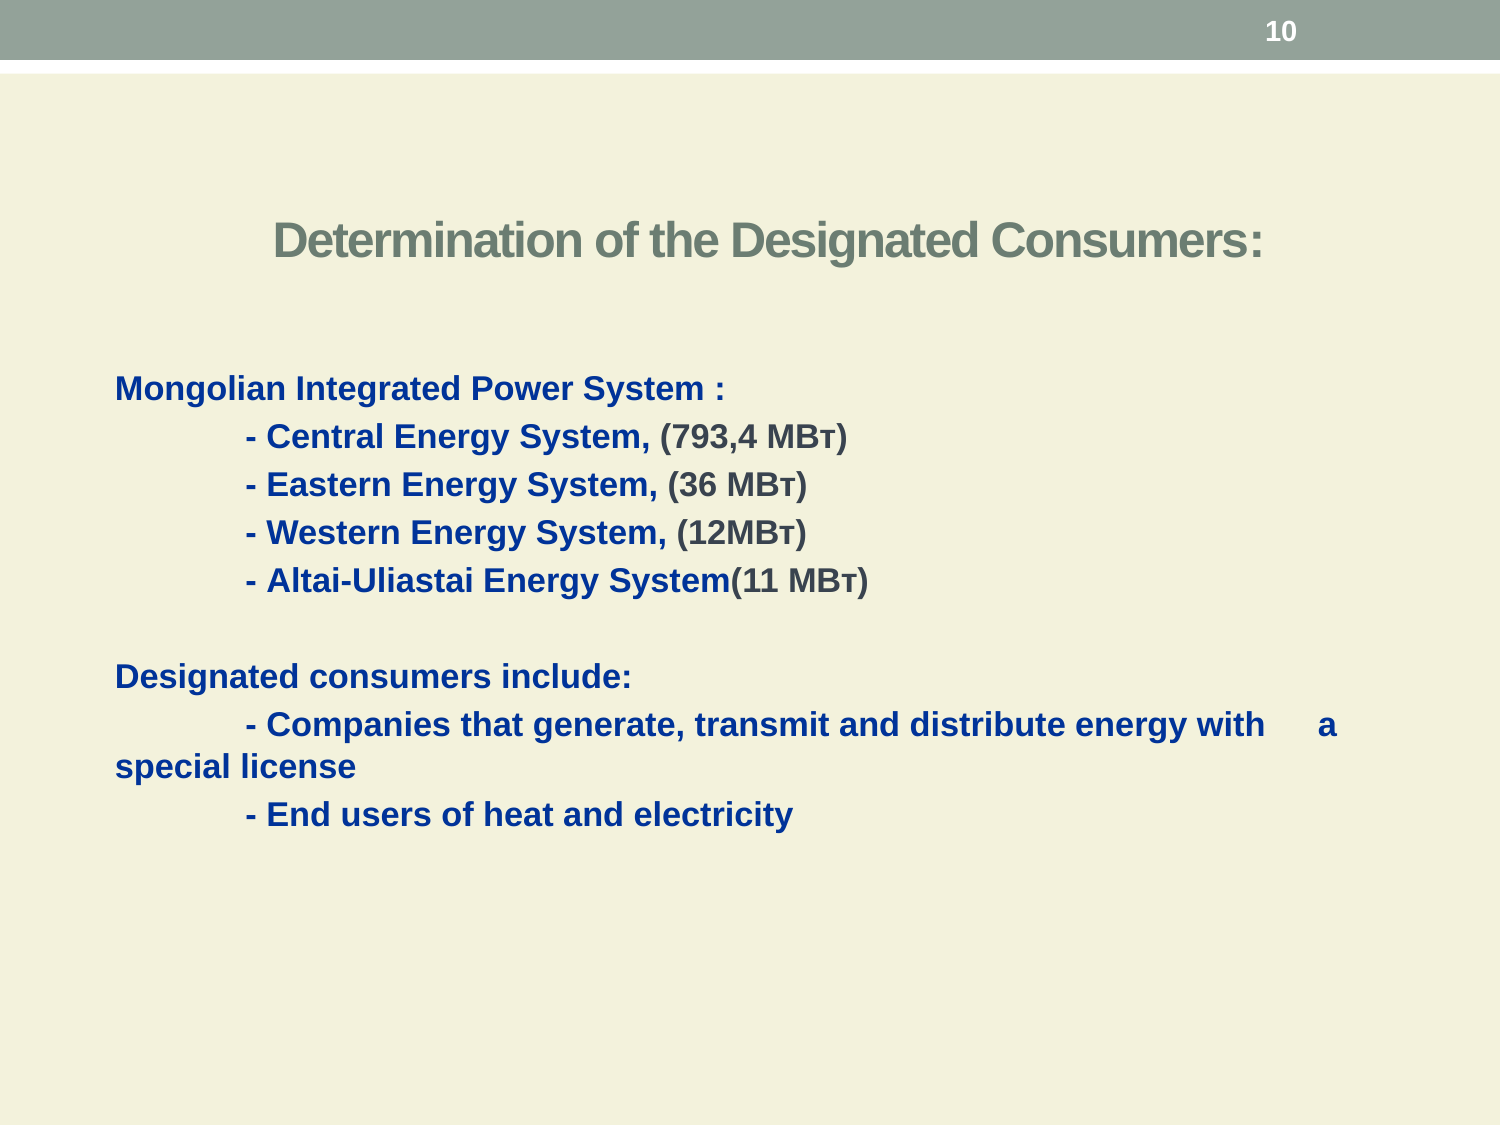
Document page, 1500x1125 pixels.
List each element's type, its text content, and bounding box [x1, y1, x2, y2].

list Mongolian Integrated Power System : - Central Energy System, (793,4 МВт) - Eastern Energy System, (36 МВт) - Western Energy System, (12МВт) - Altai-Uliastai Energy System(11 МВт) Designated consumers include: - Companies that generate, transmit and distribute energy with a special license - End users of heat and electricity [99, 312, 1425, 845]
slide_number 10 [1250, 3, 1425, 57]
title Determination of the Designated Consumers: [100, 172, 1438, 303]
